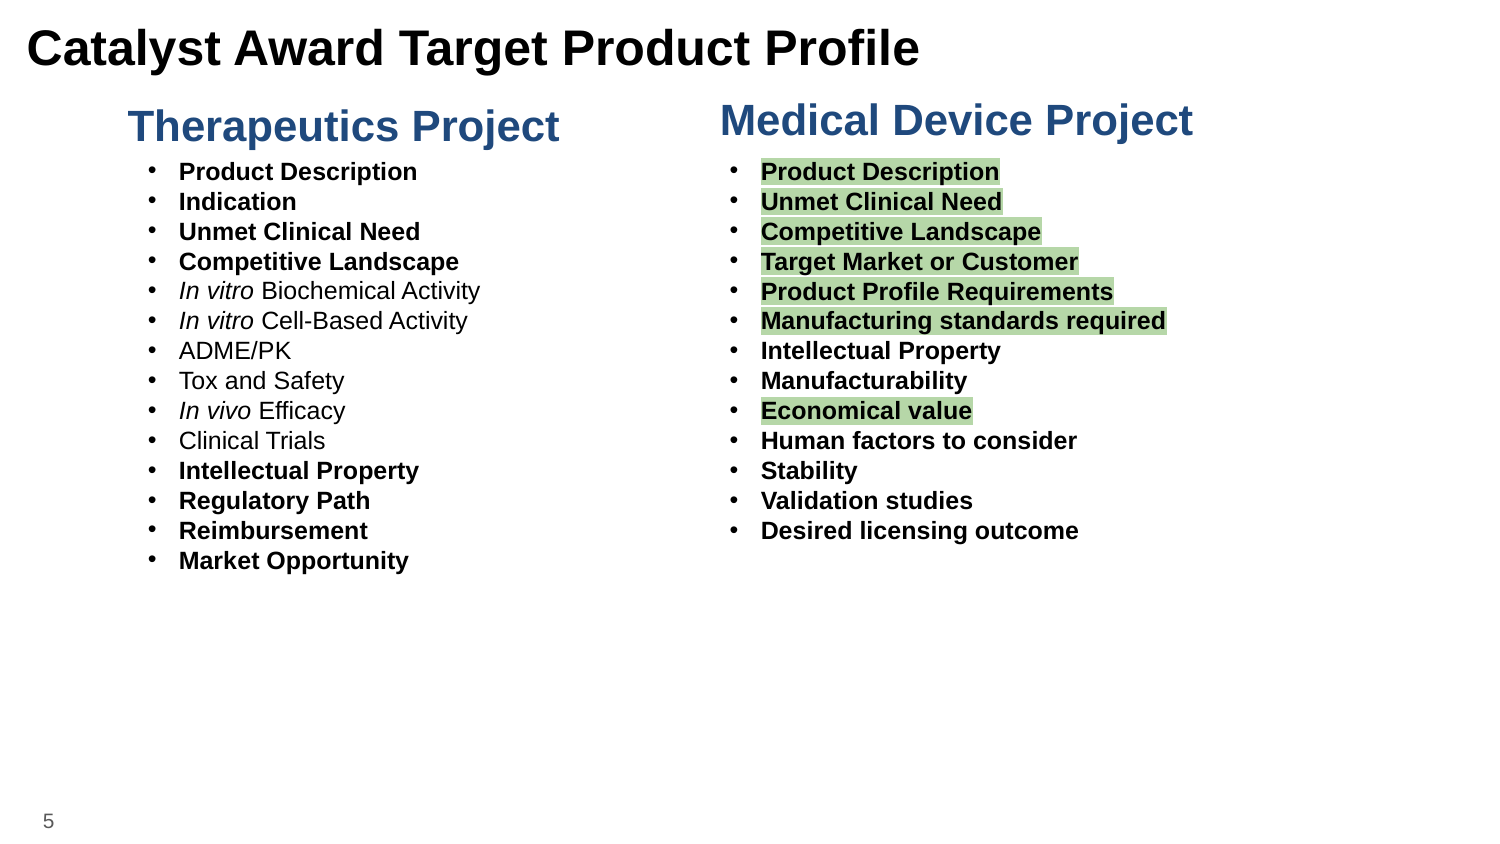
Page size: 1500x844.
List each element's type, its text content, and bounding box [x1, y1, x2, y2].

text_box Product Description Indication Unmet Clinical Need Competitive Landscape In vitro Biochemical Activity In vitro Cell-Based Activity ADME/PK Tox and Safety In vivo Efficacy Clinical Trials Intellectual Property Regulatory Path Reimbursement Market Opportunity [132, 218, 605, 580]
text_box Catalyst Award Target Product Profile [15, 9, 1194, 186]
text_box Medical Device Project [704, 76, 1263, 160]
slide_number ‹#› [11, 795, 66, 844]
text_box Therapeutics Project [112, 82, 605, 218]
text_box Product Description Unmet Clinical Need Competitive Landscape Target Market or Customer Product Profile Requirements Manufacturing standards required Intellectual Property Manufacturability Economical value Human factors to consider Stability Validation studies Desired licensing outcome [714, 160, 1187, 550]
